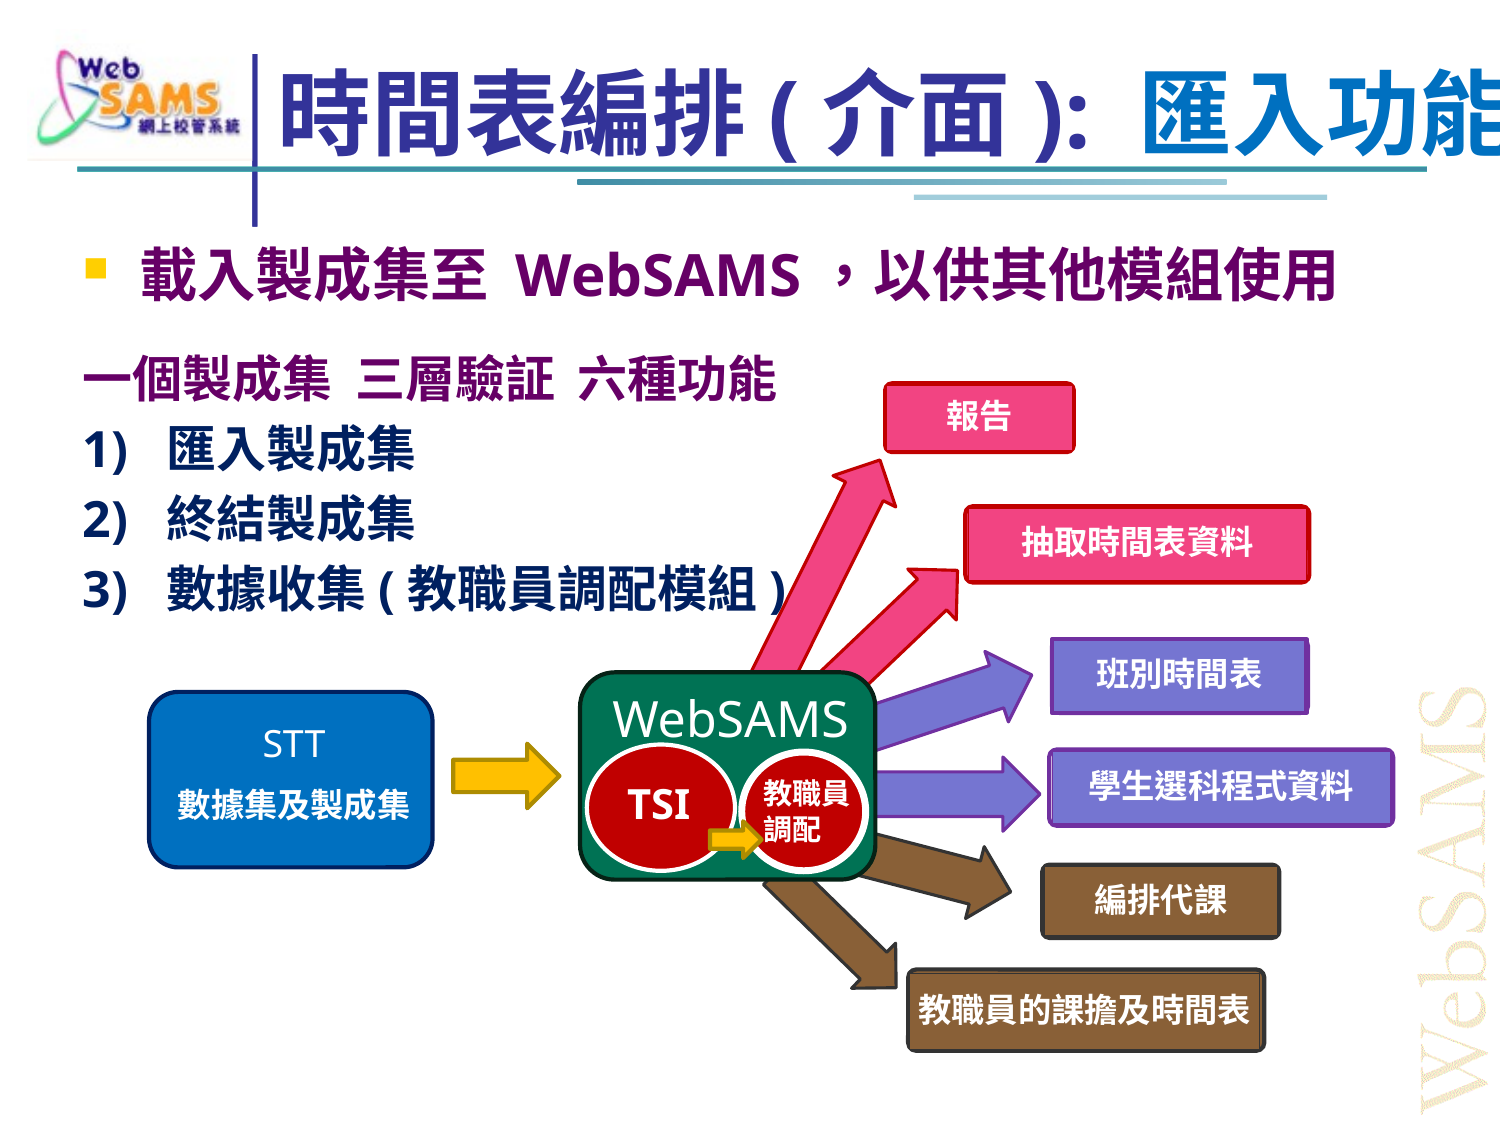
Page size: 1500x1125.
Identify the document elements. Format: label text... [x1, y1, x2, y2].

text_box STT [155, 712, 433, 818]
text_box [858, 782, 866, 840]
text_box 數據集及製成集 [124, 777, 465, 832]
text_box [451, 741, 562, 811]
text_box 時間表編排(介面): 匯入功能 [262, 57, 1500, 175]
picture [27, 29, 253, 161]
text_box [884, 383, 1075, 453]
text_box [965, 505, 1310, 583]
text_box [756, 847, 854, 871]
list 載入製成集至 WebSAMS，以供其他模組使用 一個製成集 三層驗証 六種功能 1) 匯入製成集 2) 終結製成集 3) 數據收集(教職員調配模組) [67, 230, 1416, 1115]
text_box [741, 752, 852, 833]
text_box [740, 819, 764, 860]
text_box [590, 670, 865, 679]
text_box [600, 800, 878, 882]
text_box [1048, 749, 1394, 826]
text_box WebSAMS [535, 679, 926, 800]
picture [1393, 679, 1500, 1117]
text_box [1051, 638, 1309, 714]
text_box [907, 969, 1265, 1052]
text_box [581, 744, 737, 872]
text_box [146, 832, 435, 870]
text_box [146, 689, 435, 777]
text_box 教職員 調配 [759, 774, 858, 847]
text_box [1041, 864, 1280, 939]
